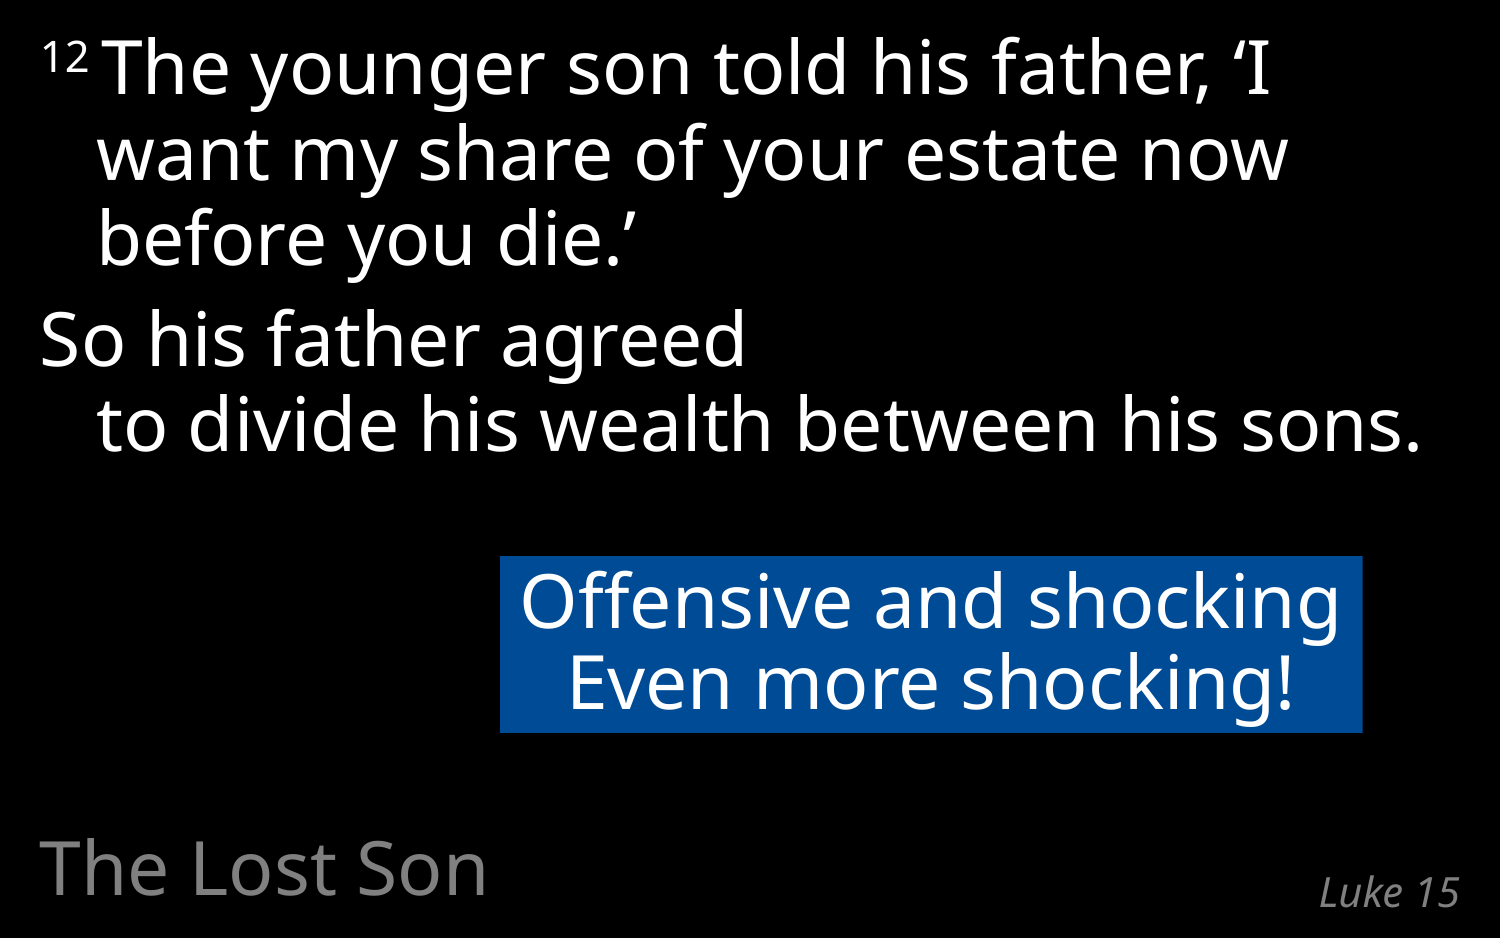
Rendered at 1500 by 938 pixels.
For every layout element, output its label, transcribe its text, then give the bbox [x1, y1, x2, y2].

text_box Offensive and shocking Even more shocking! [500, 556, 1363, 733]
list 12 The younger son told his father, ‘I want my share of your estate now before you die.’ So his father agreed to divide his wealth between his sons. [24, 18, 1476, 813]
list The Lost Son [24, 830, 1151, 921]
title Luke 15 [1162, 830, 1476, 923]
